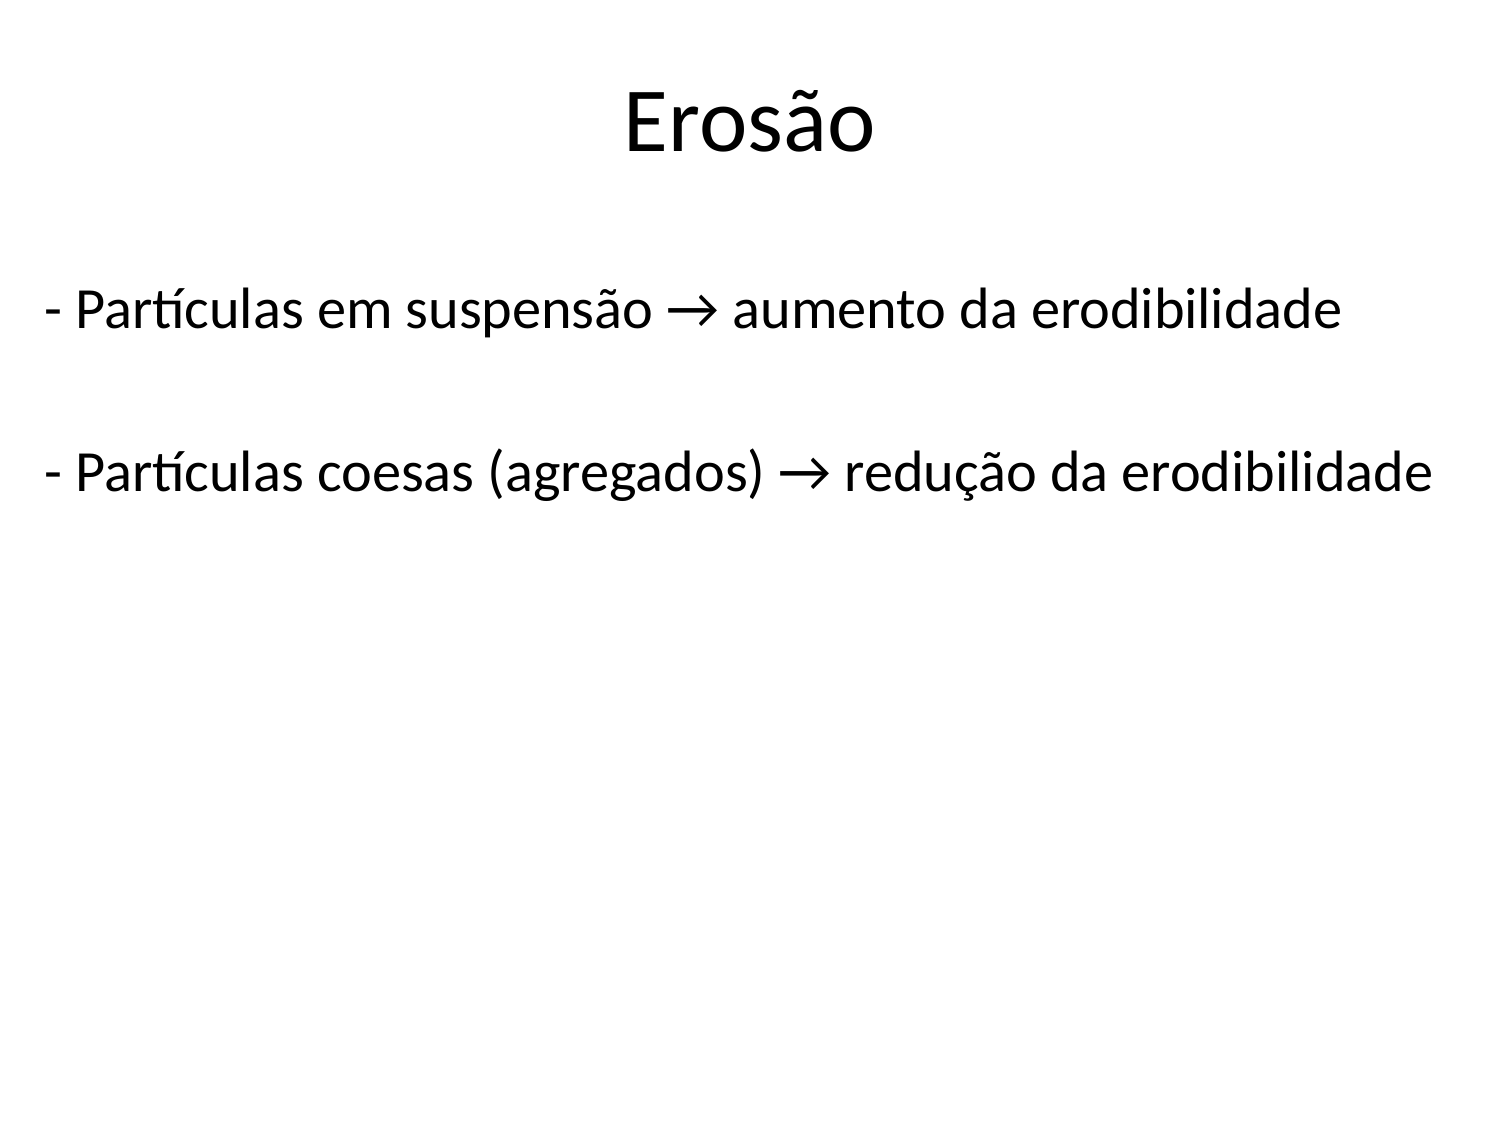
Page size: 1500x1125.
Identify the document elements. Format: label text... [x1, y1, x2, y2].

list - Partículas em suspensão → aumento da erodibilidade - Partículas coesas (agregados) → redução da erodibilidade [29, 262, 1459, 1005]
title Erosão [75, 45, 1425, 185]
